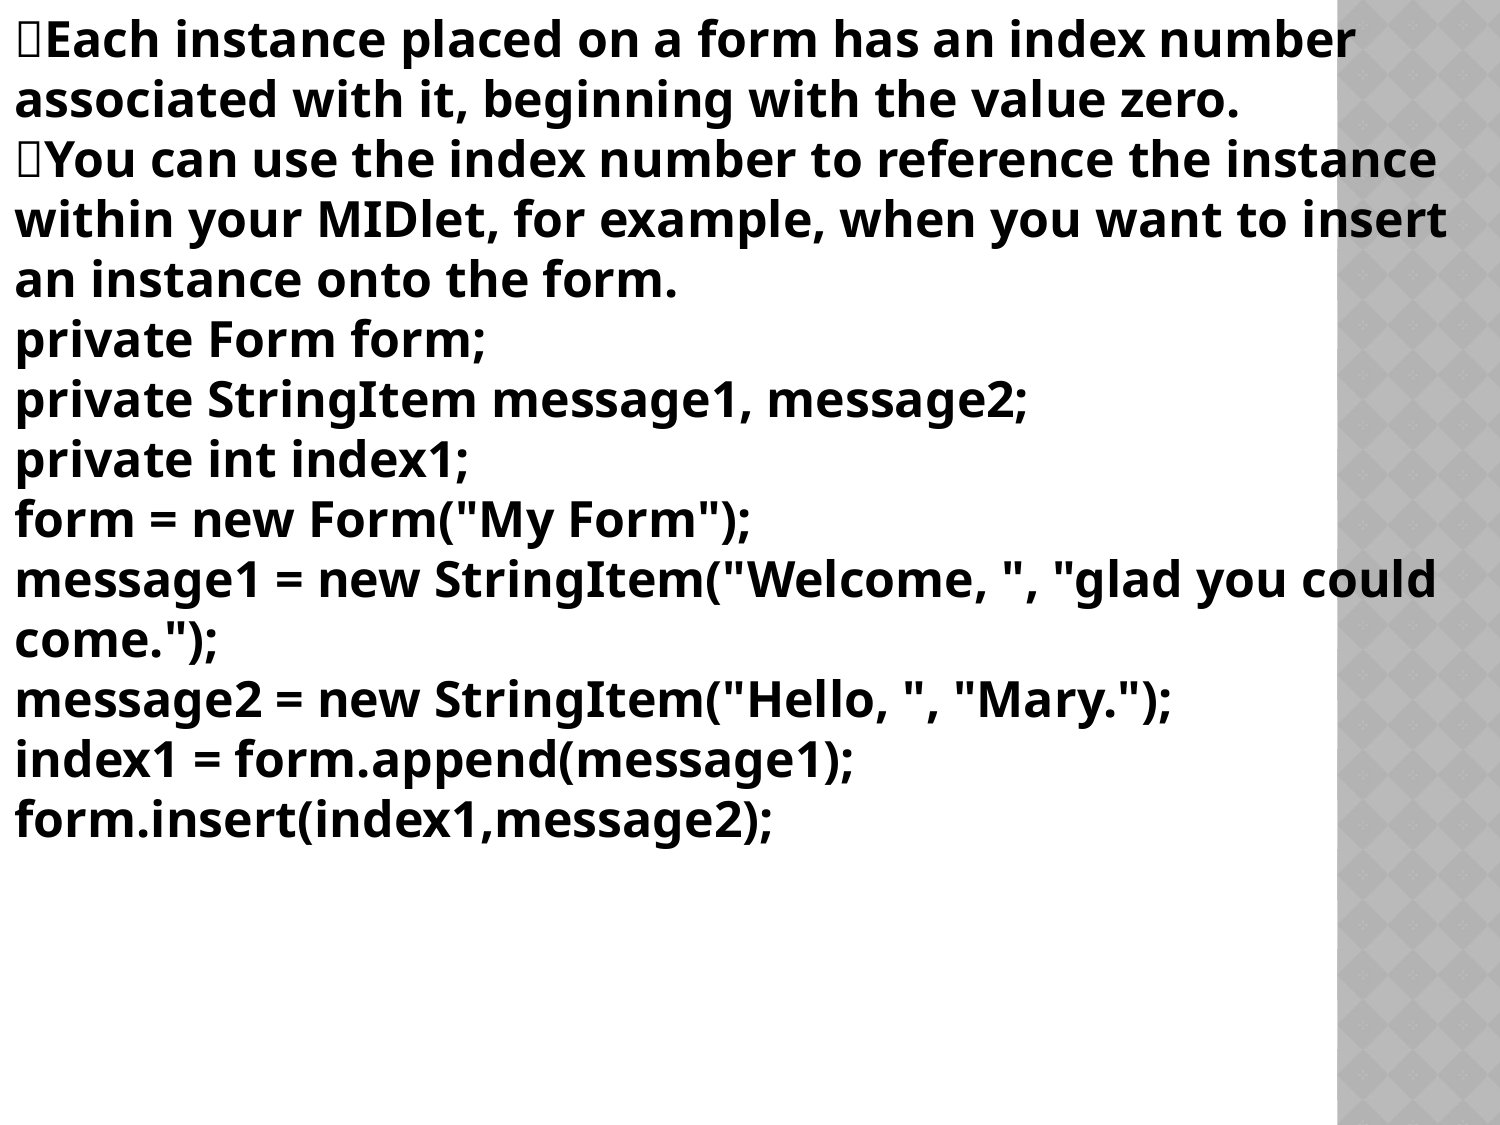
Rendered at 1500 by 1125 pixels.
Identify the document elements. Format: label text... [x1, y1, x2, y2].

text_box Each instance placed on a form has an index number associated with it, beginning with the value zero. You can use the index number to reference the instance within your MIDlet, for example, when you want to insert an instance onto the form. private Form form; private StringItem message1, message2; private int index1; form = new Form("My Form"); message1 = new StringItem("Welcome, ", "glad you could come."); message2 = new StringItem("Hello, ", "Mary."); index1 = form.append(message1); form.insert(index1,message2); [0, 0, 1475, 1125]
